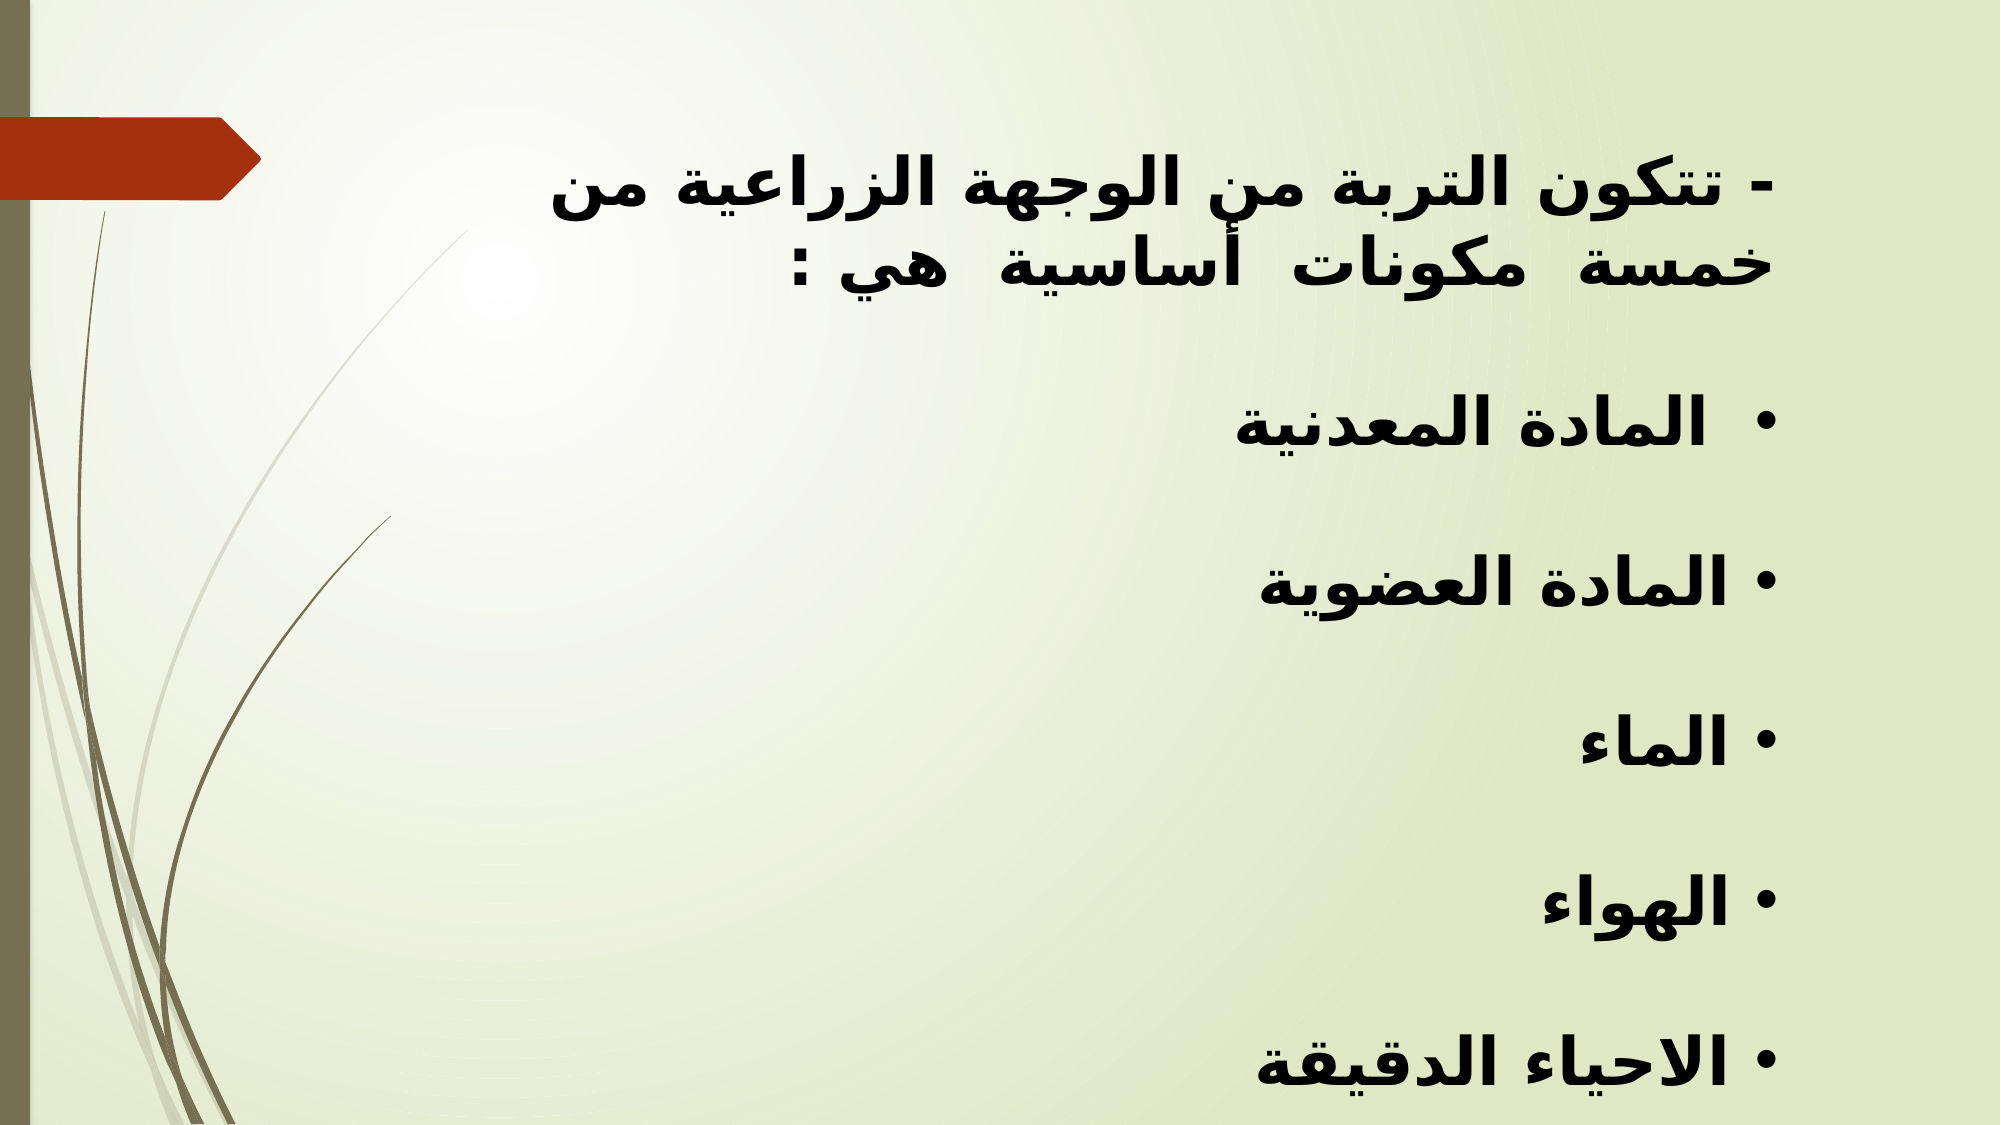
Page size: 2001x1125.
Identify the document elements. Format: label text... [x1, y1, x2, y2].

text_box - تتكون التربة من الوجهة الزراعية من خمسة مكونات أساسية هي : المادة المعدنية المادة العضوية الماء الهواء الاحياء الدقيقة [360, 131, 1793, 1106]
